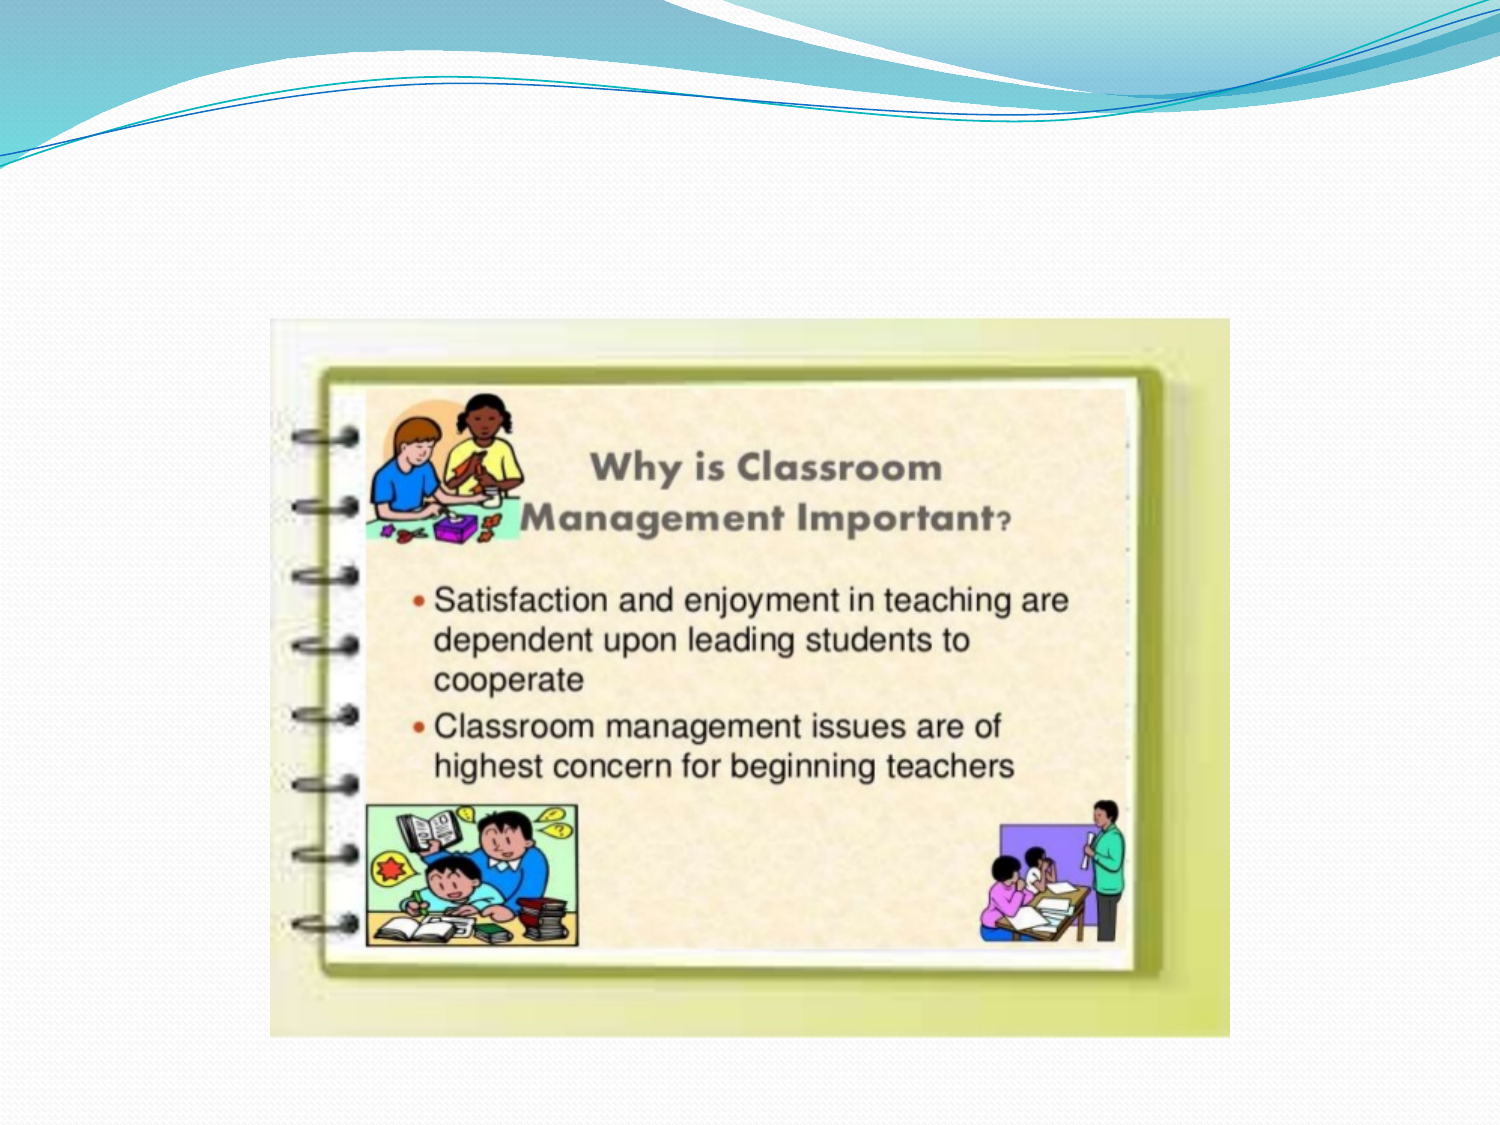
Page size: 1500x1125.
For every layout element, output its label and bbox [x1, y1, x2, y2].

list [270, 317, 1230, 1038]
